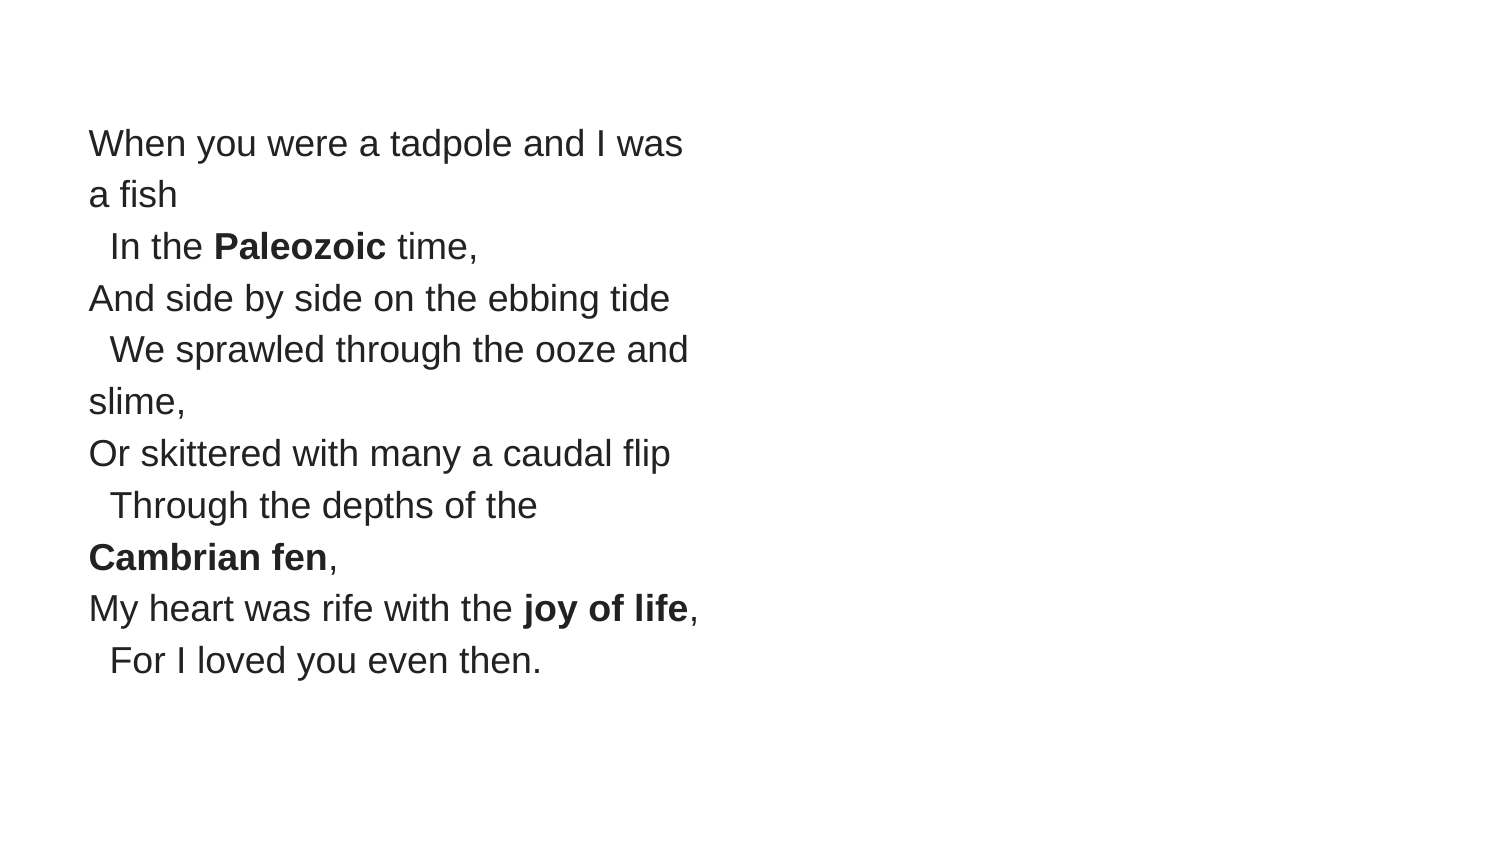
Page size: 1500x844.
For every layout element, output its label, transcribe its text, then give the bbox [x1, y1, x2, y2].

list When you were a tadpole and I was a fish In the Paleozoic time, And side by side on the ebbing tide We sprawled through the ooze and slime, Or skittered with many a caudal flip Through the depths of the Cambrian fen, My heart was rife with the joy of life, For I loved you even then. [73, 96, 729, 708]
